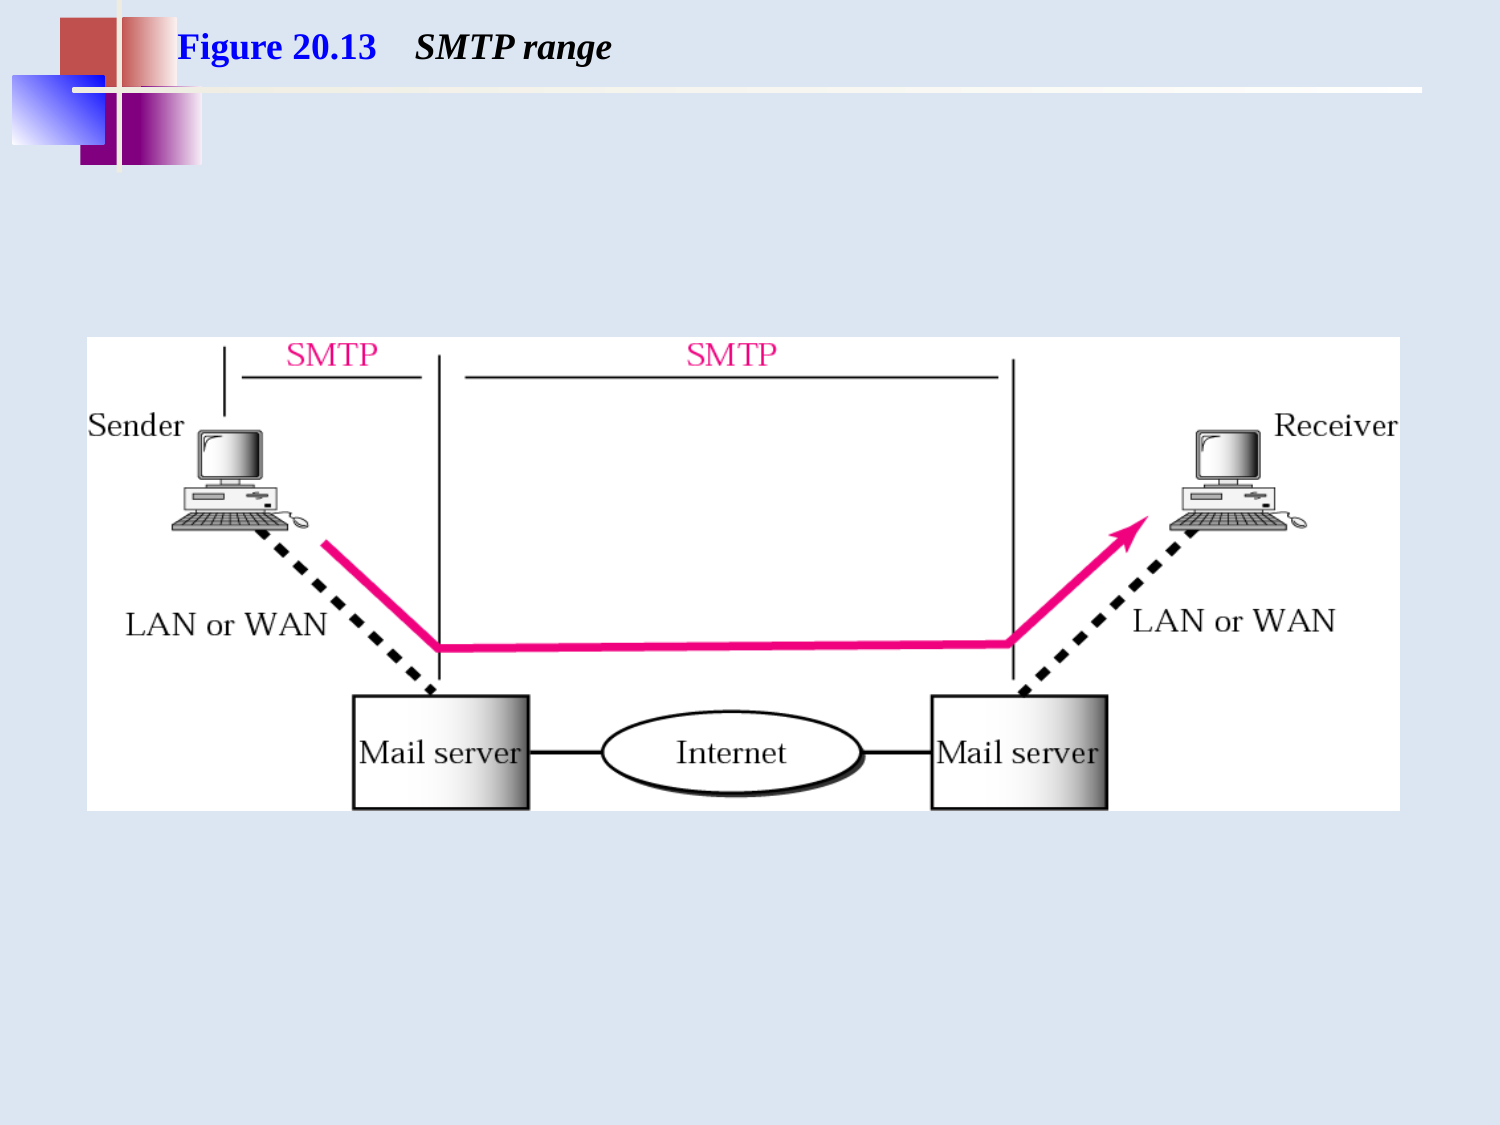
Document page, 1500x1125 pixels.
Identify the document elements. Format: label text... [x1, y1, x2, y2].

text_box [80, 93, 116, 165]
text_box [12, 75, 105, 145]
text_box Figure 20.13 SMTP range [162, 14, 1100, 75]
text_box [72, 87, 1423, 93]
text_box [122, 17, 177, 86]
text_box [60, 17, 116, 86]
text_box [122, 93, 141, 165]
text_box [141, 93, 202, 165]
picture [87, 337, 1401, 811]
text_box [116, 93, 122, 173]
text_box [116, 0, 122, 87]
